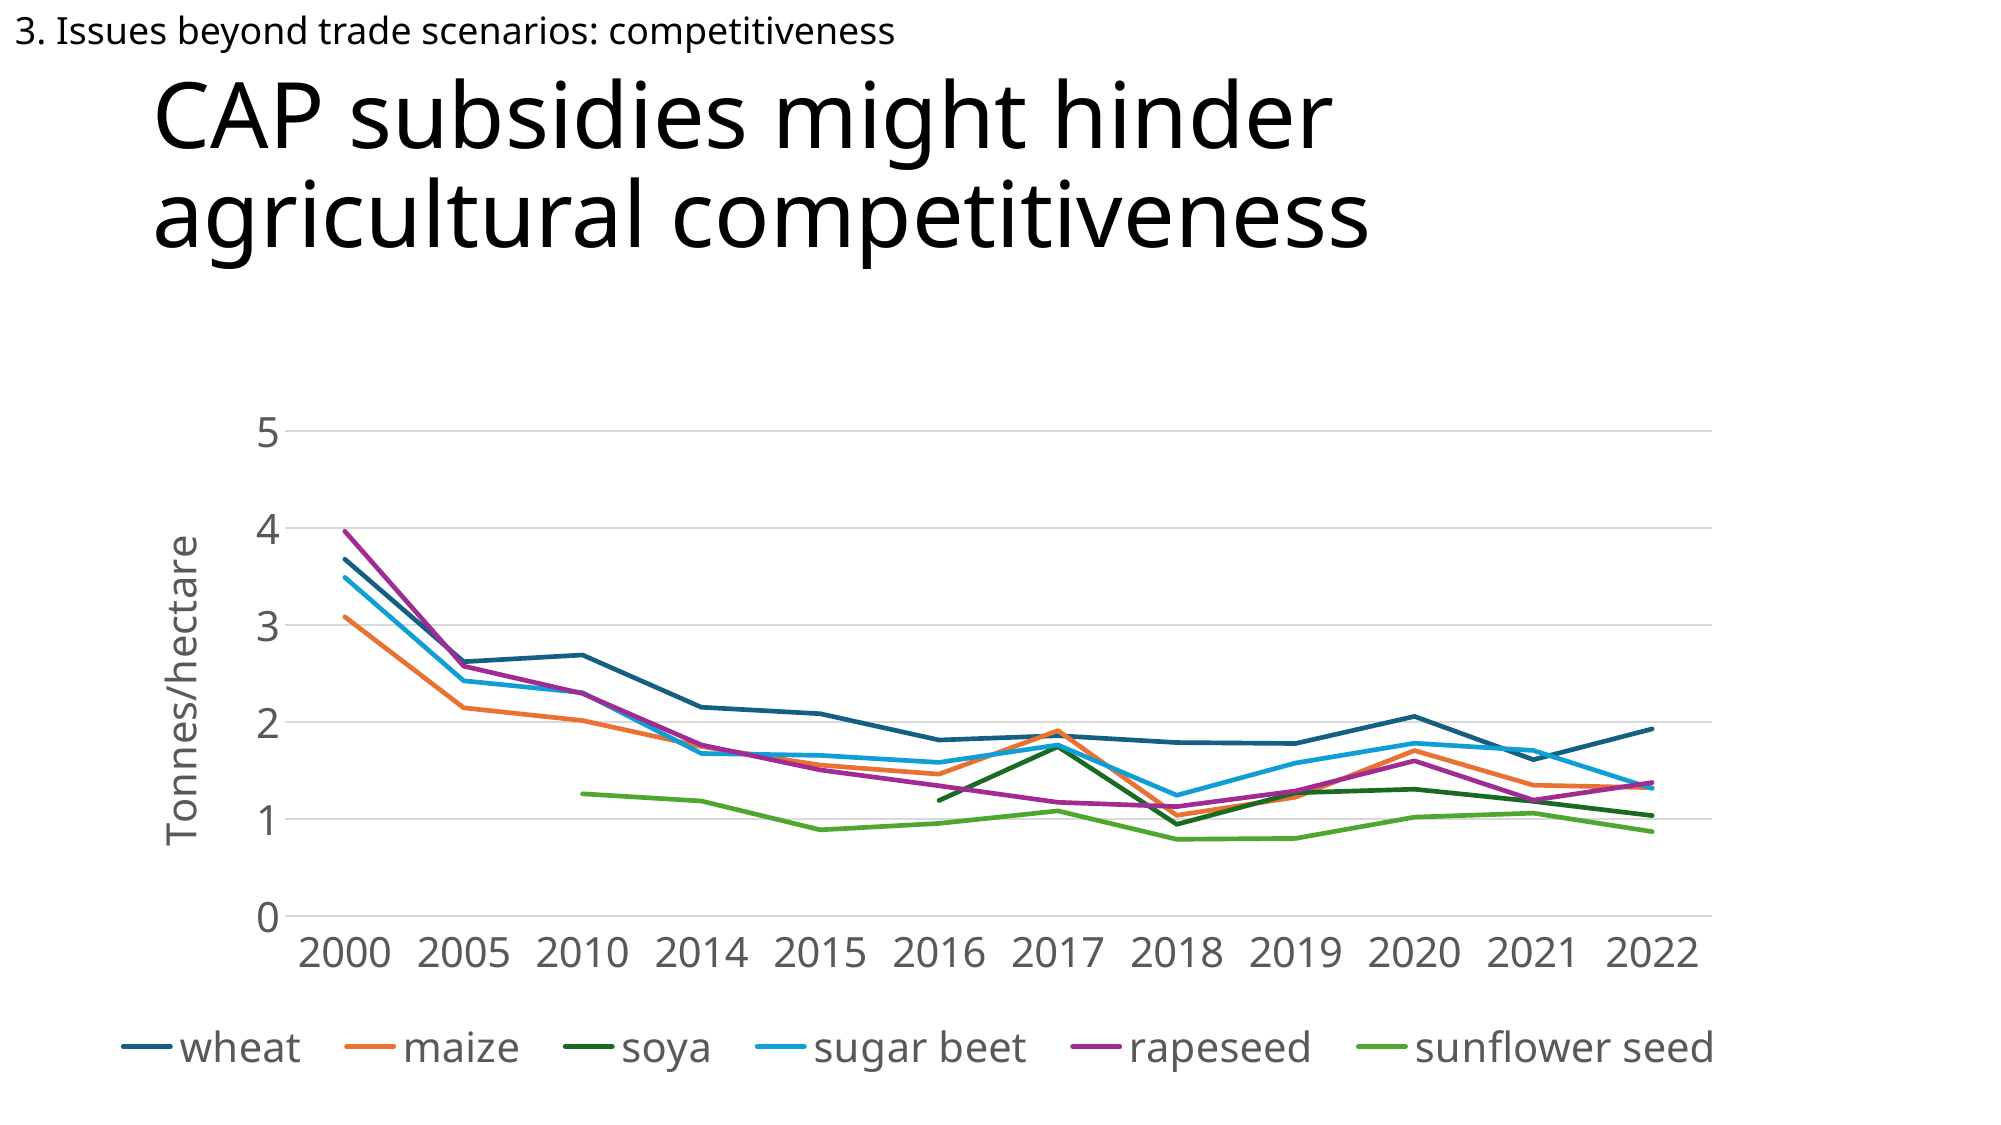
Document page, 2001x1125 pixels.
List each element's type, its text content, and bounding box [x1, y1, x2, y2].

chart [72, 397, 1799, 1113]
text_box 3. Issues beyond trade scenarios: competitiveness [0, 0, 1000, 60]
title CAP subsidies might hinder agricultural competitiveness [137, 59, 1863, 278]
